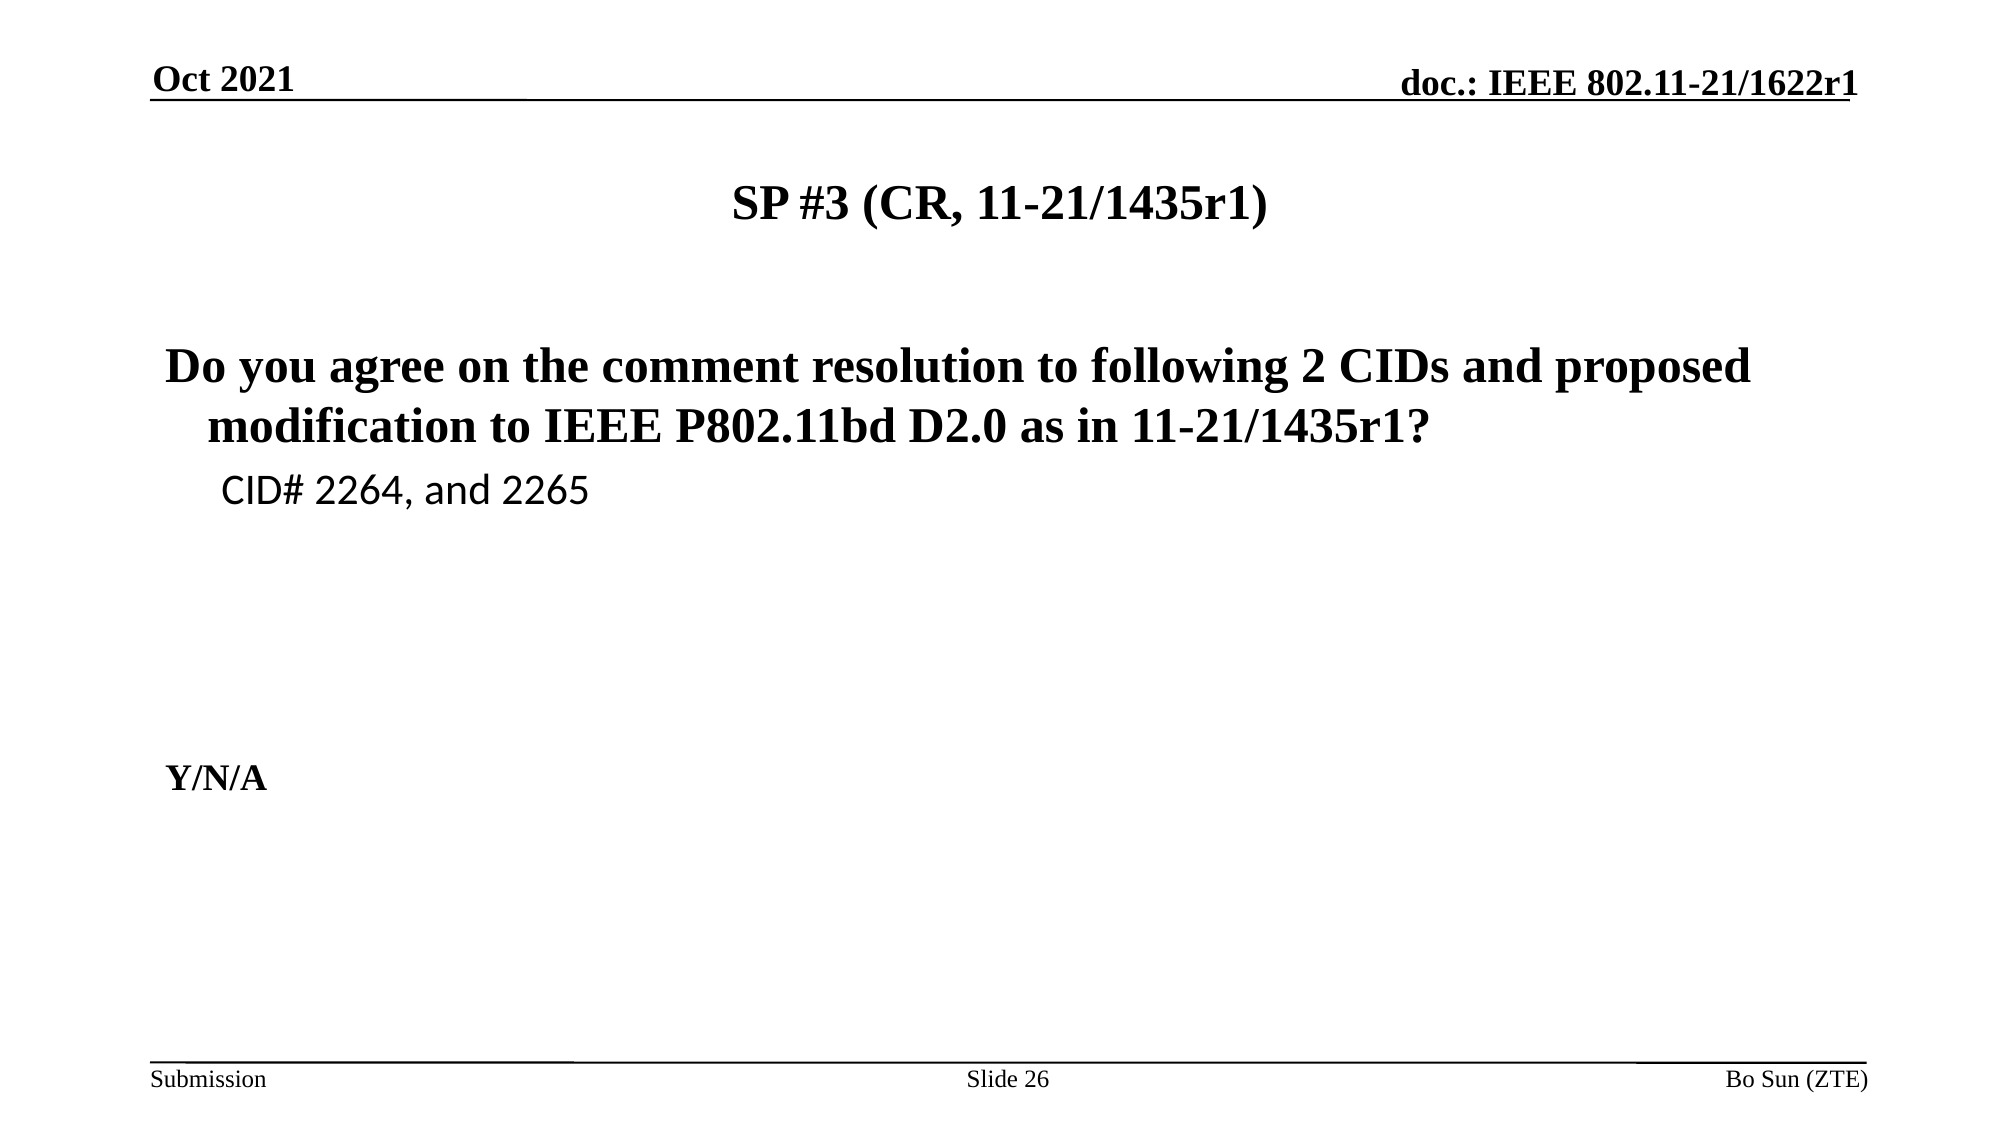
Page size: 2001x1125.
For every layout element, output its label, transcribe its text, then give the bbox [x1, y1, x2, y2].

slide_number Slide 26 [949, 1061, 1067, 1123]
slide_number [152, 54, 563, 100]
footer Bo Sun (ZTE) [1171, 1061, 1869, 1093]
list Do you agree on the comment resolution to following 2 CIDs and proposed modification to IEEE P802.11bd D2.0 as in 11-21/1435r1? CID# 2264, and 2265 Y/N/A [149, 324, 1850, 1000]
title SP #3 (CR, 11-21/1435r1) [149, 112, 1850, 288]
